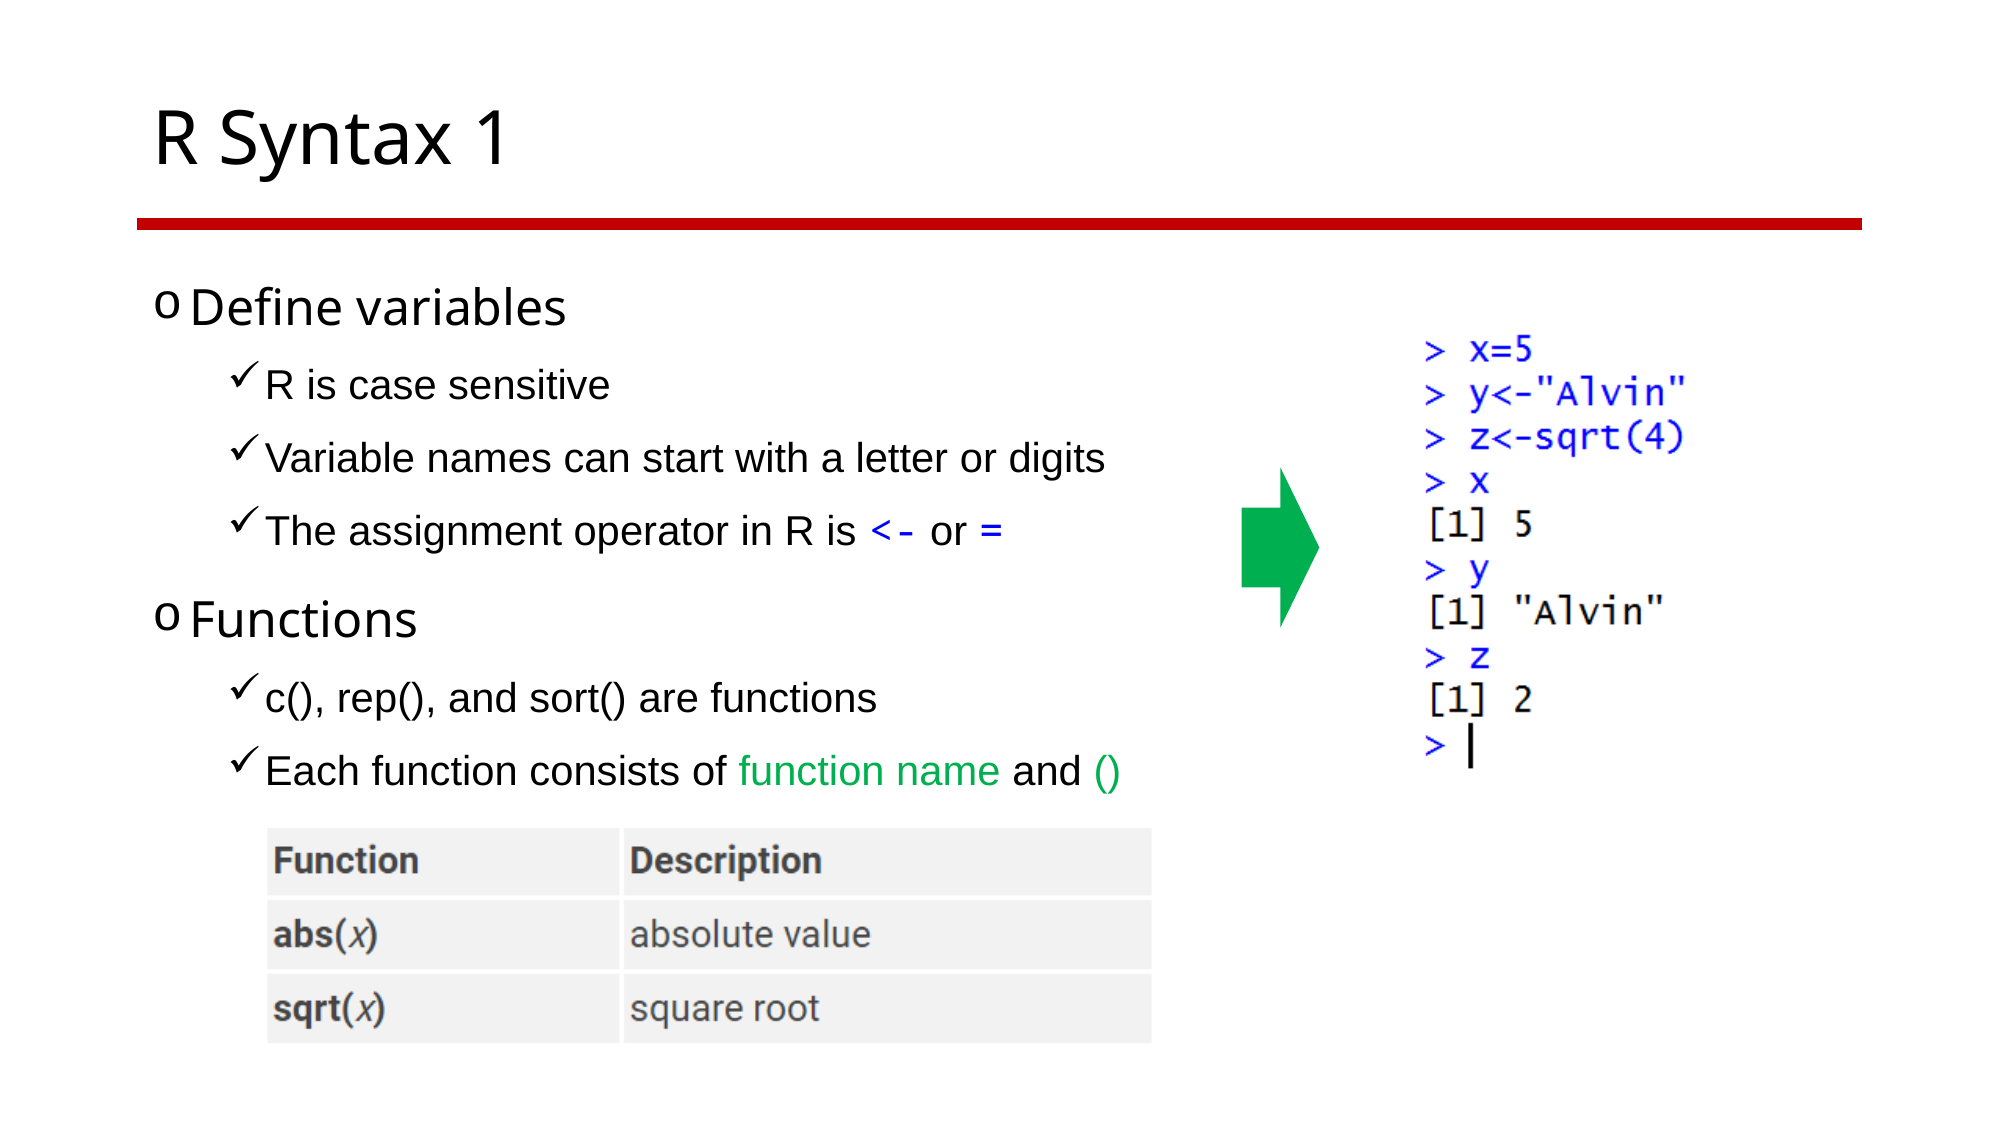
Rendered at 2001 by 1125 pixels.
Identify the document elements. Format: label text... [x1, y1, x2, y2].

picture [1409, 318, 1710, 778]
text_box [1240, 467, 1321, 628]
picture [263, 828, 1152, 1048]
list Define variables R is case sensitive Variable names can start with a letter or digits The assignment operator in R is <- or = Functions c(), rep(), and sort() are functions Each function consists of function name and () [137, 267, 1863, 1032]
title R Syntax 1 [137, 59, 1863, 221]
